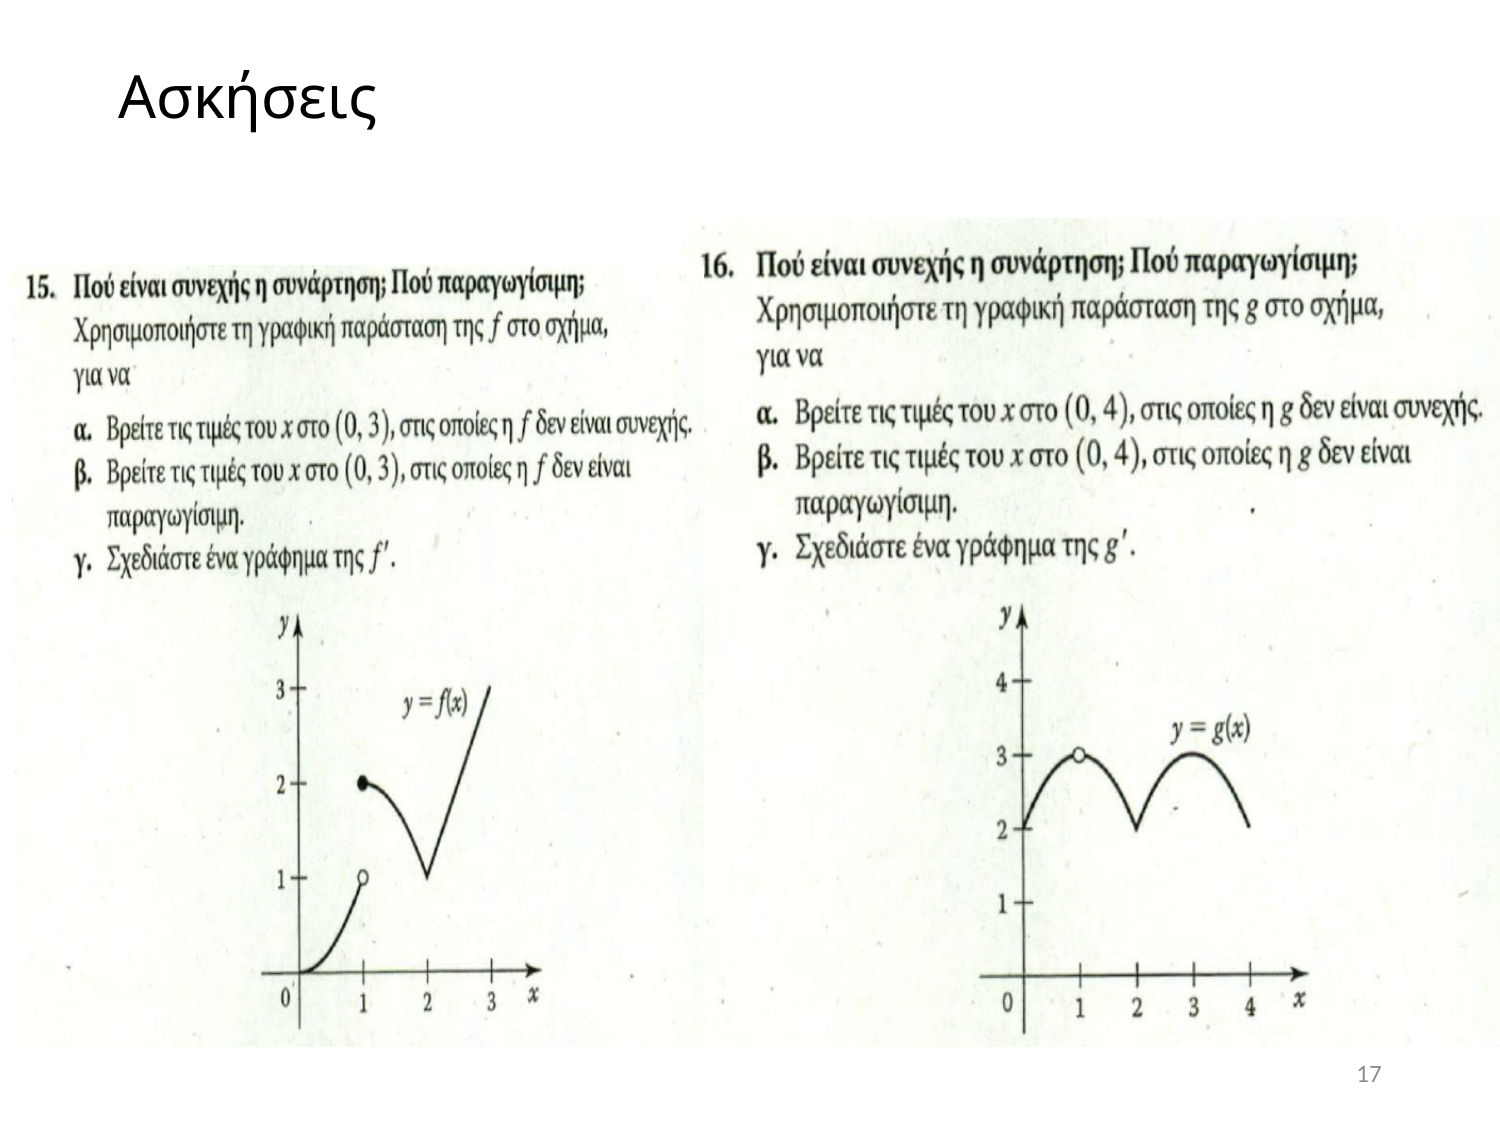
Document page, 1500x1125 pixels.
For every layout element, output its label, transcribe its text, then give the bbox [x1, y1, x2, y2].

picture [12, 217, 1500, 1047]
title Ασκήσεις [103, 59, 1397, 140]
slide_number 17 [1059, 1047, 1397, 1103]
